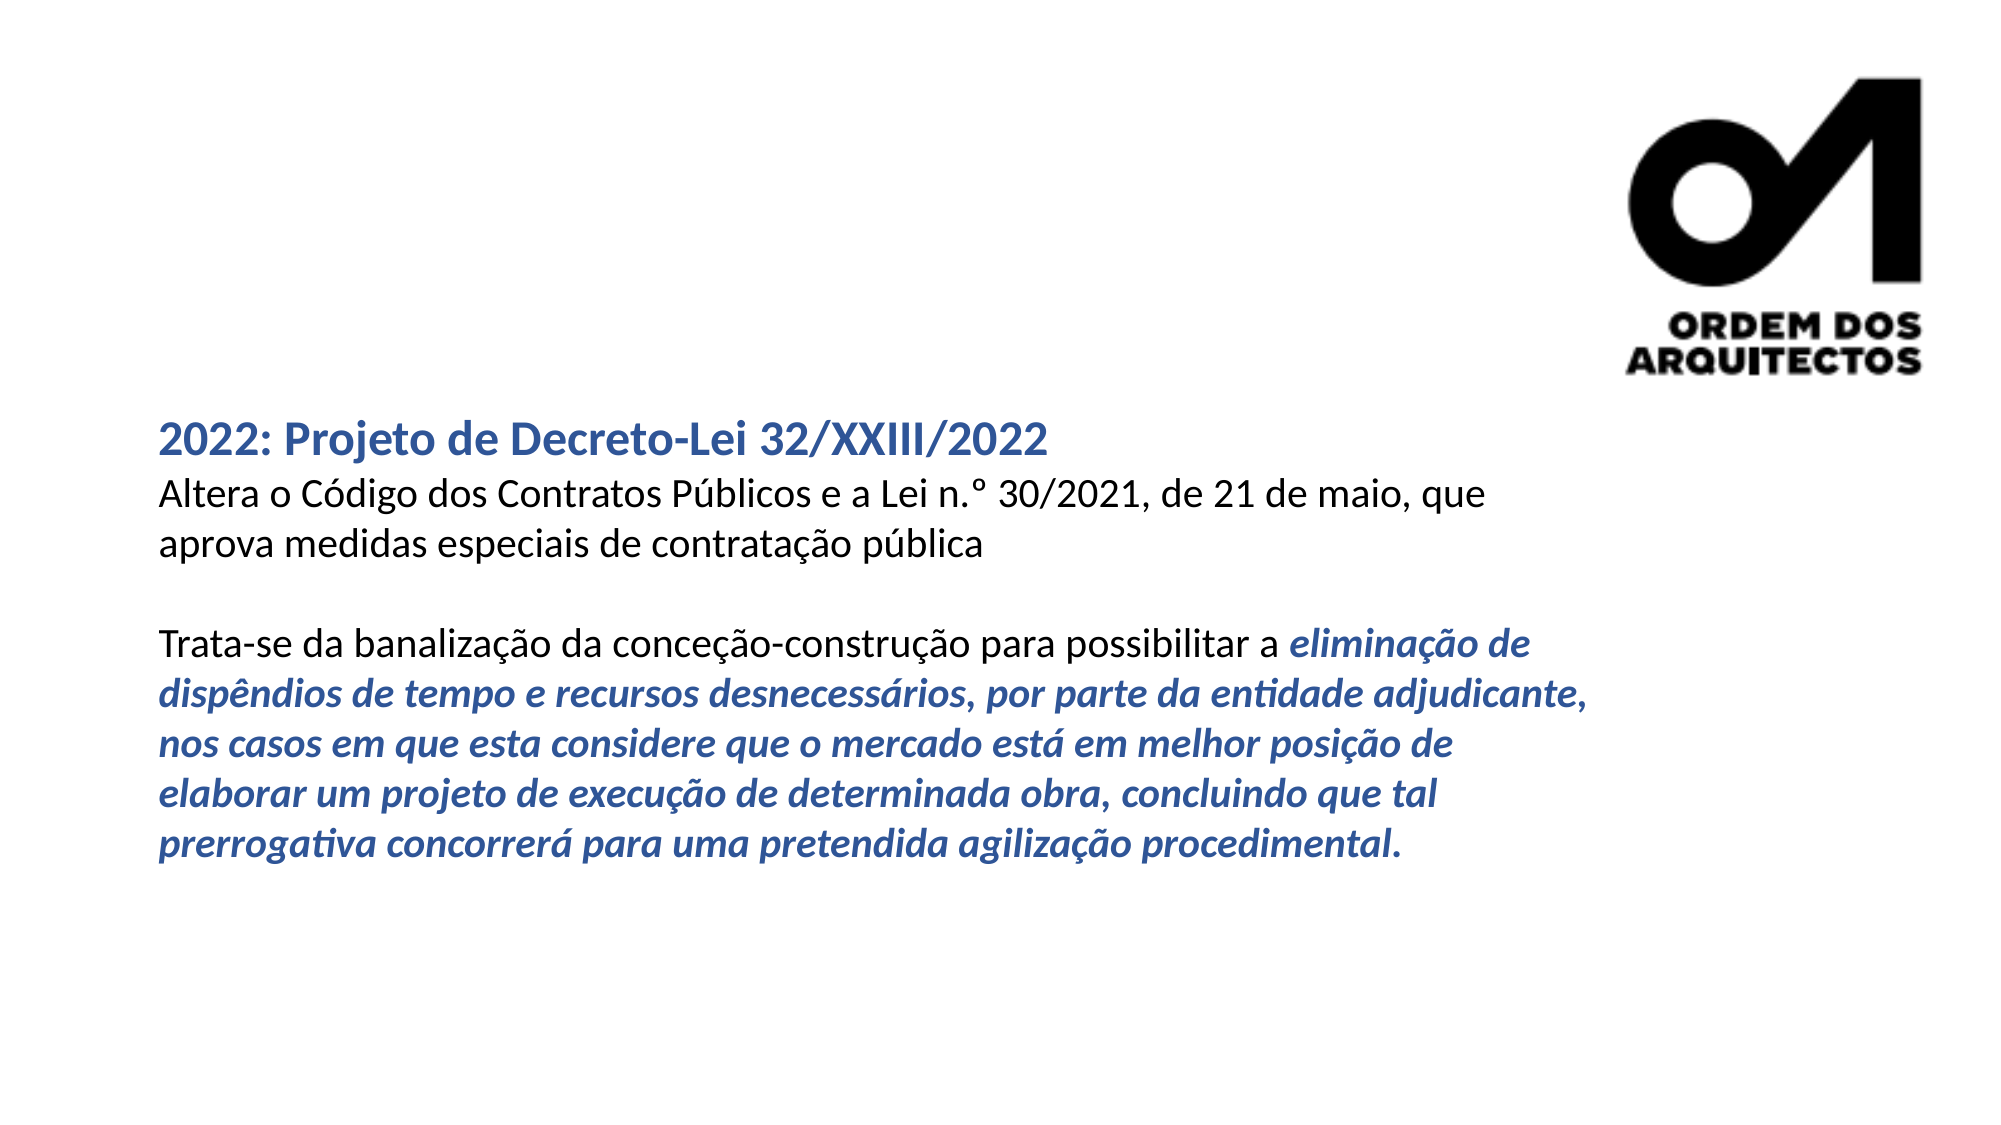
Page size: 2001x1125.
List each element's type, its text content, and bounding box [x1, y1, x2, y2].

picture [1476, 0, 2000, 414]
text_box 2022: Projeto de Decreto-Lei 32/XXIII/2022 Altera o Código dos Contratos Públicos e a Lei n.º 30/2021, de 21 de maio, que aprova medidas especiais de contratação pública Trata-se da banalização da conceção-construção para possibilitar a eliminação de dispêndios de tempo e recursos desnecessários, por parte da entidade adjudicante, nos casos em que esta considere que o mercado está em melhor posição de elaborar um projeto de execução de determinada obra, concluindo que tal prerrogativa concorrerá para uma pretendida agilização procedimental. [143, 398, 1618, 874]
